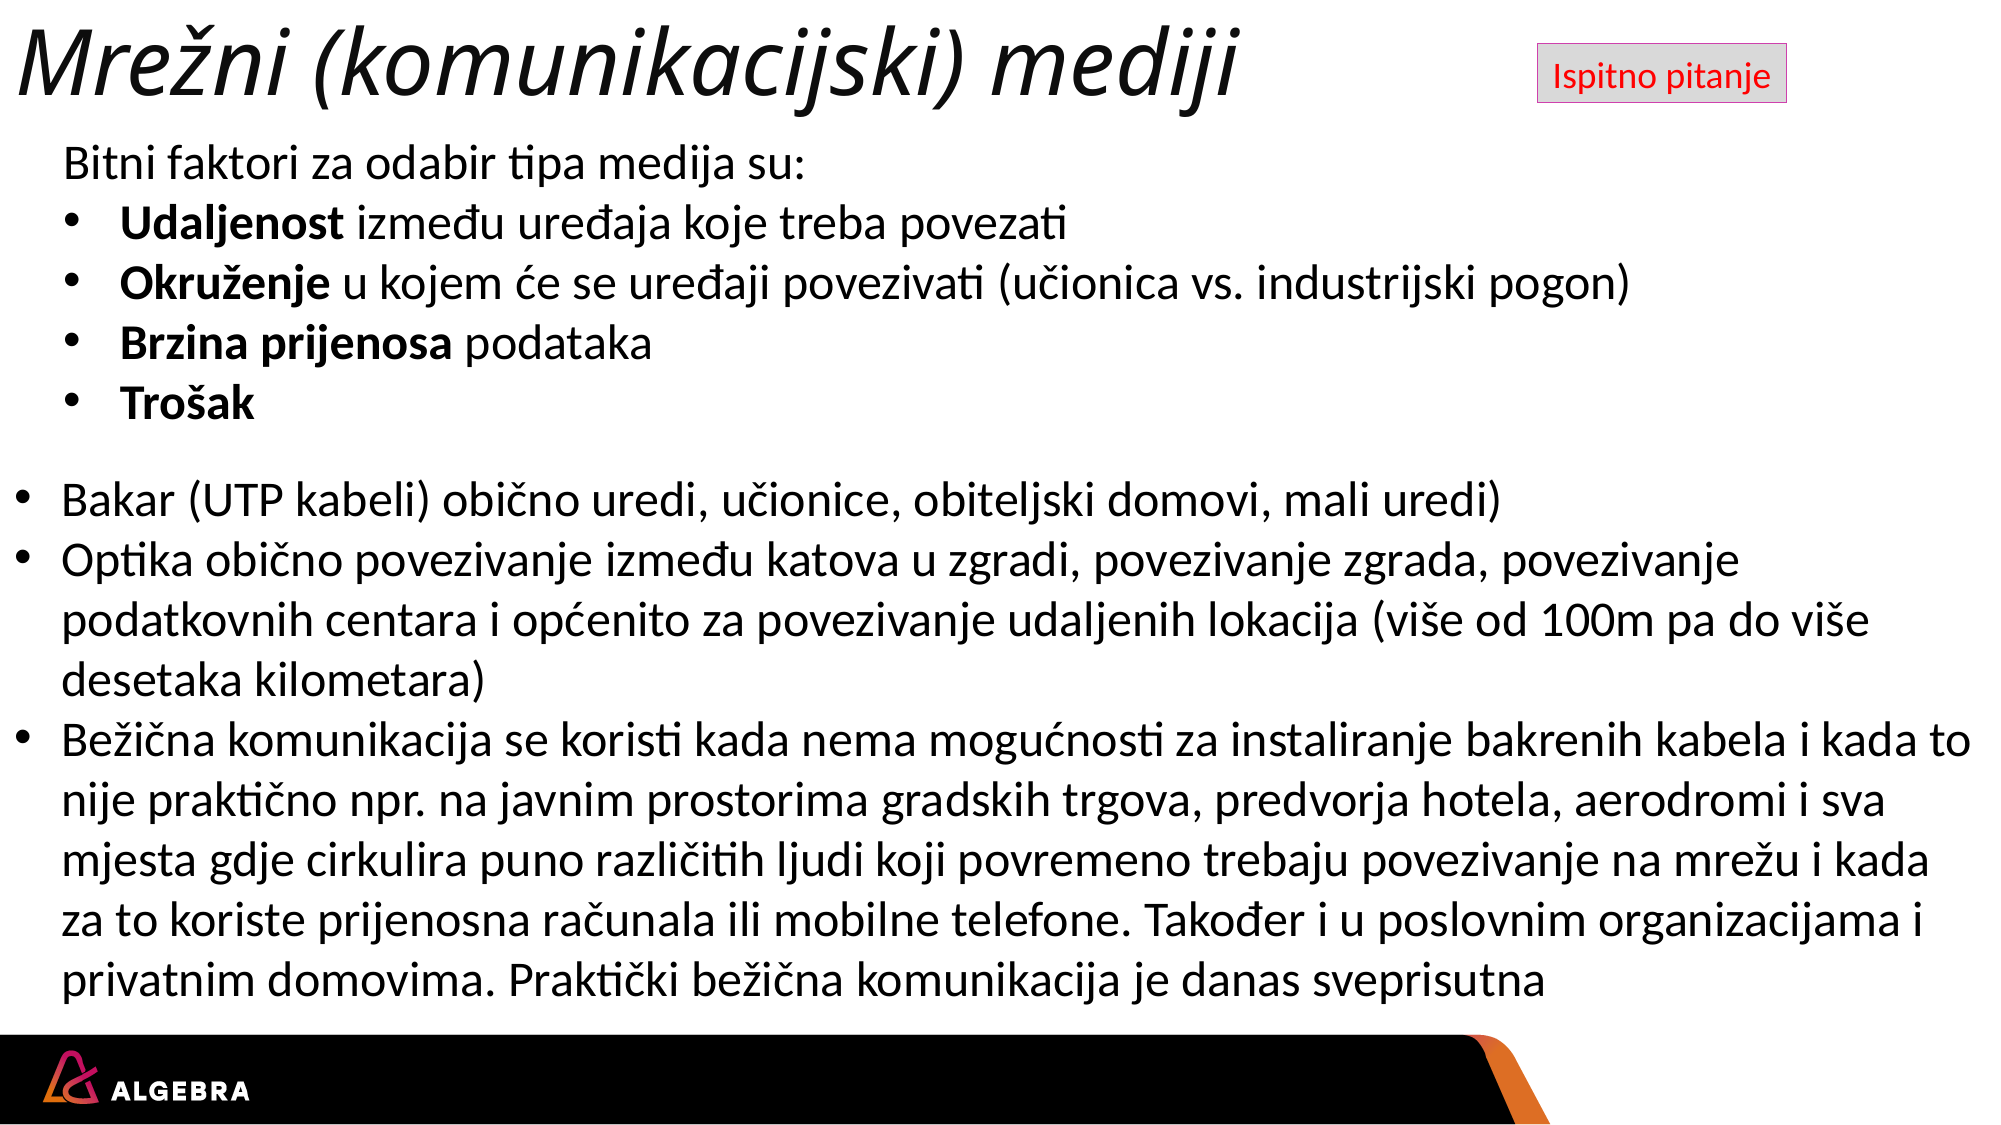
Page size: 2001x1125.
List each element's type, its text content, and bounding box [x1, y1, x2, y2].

text_box Bakar (UTP kabeli) obično uredi, učionice, obiteljski domovi, mali uredi) Optika obično povezivanje između katova u zgradi, povezivanje zgrada, povezivanje podatkovnih centara i općenito za povezivanje udaljenih lokacija (više od 100m pa do više desetaka kilometara) Bežična komunikacija se koristi kada nema mogućnosti za instaliranje bakrenih kabela i kada to nije praktično npr. na javnim prostorima gradskih trgova, predvorja hotela, aerodromi i sva mjesta gdje cirkulira puno različitih ljudi koji povremeno trebaju povezivanje na mrežu i kada za to koriste prijenosna računala ili mobilne telefone. Također i u poslovnim organizacijama i privatnim domovima. Praktički bežična komunikacija je danas sveprisutna [0, 458, 2000, 1014]
picture [0, 1034, 1733, 1125]
text_box Ispitno pitanje [1537, 43, 1787, 103]
text_box Mrežni (komunikacijski) mediji [0, 5, 1594, 127]
text_box Bitni faktori za odabir tipa medija su: Udaljenost između uređaja koje treba povezati Okruženje u kojem će se uređaji povezivati (učionica vs. industrijski pogon) Brzina prijenosa podataka Trošak [48, 122, 1897, 438]
